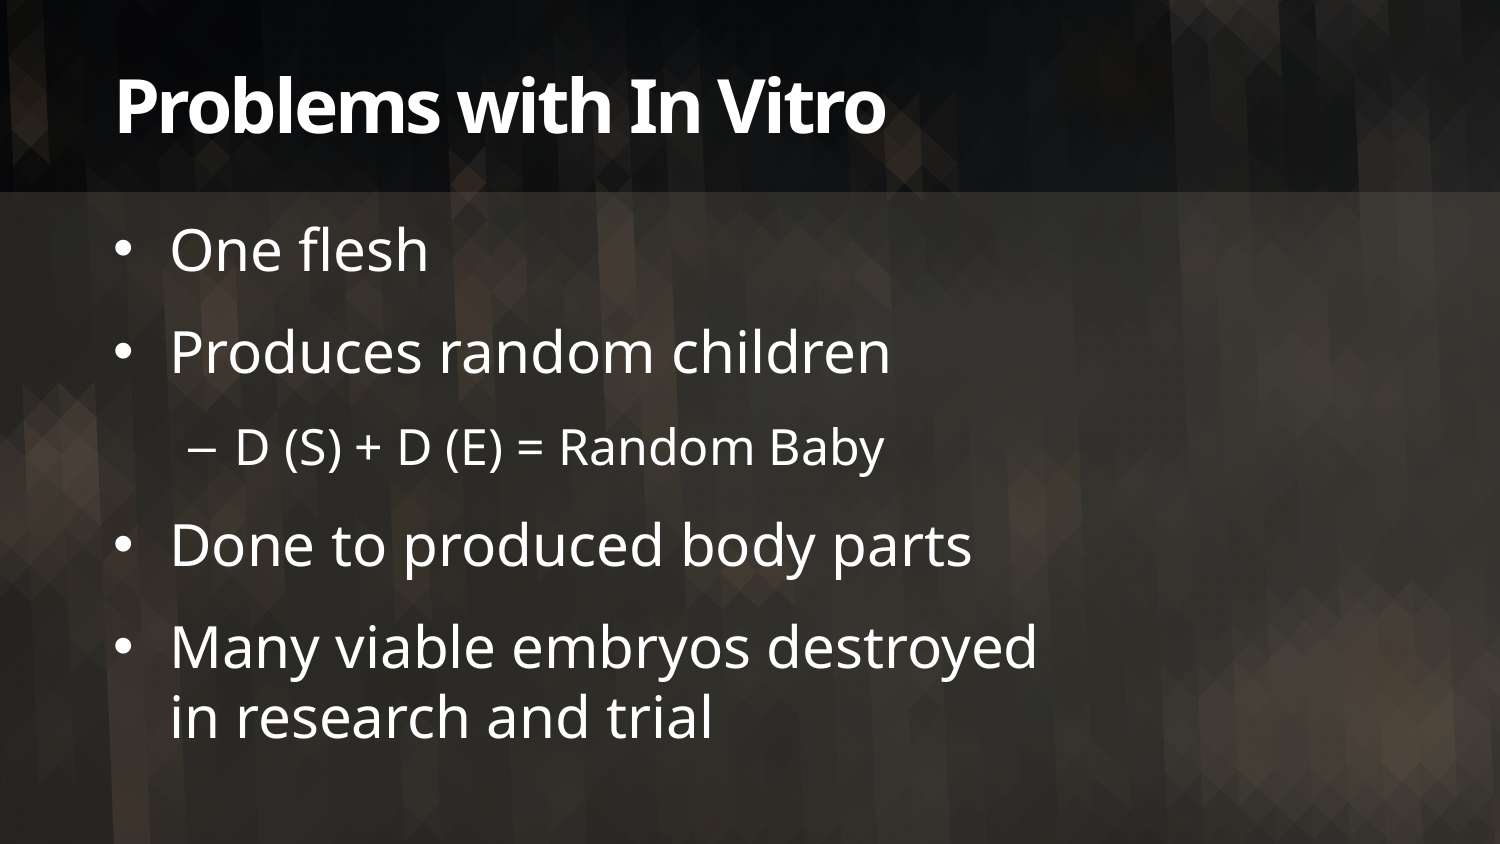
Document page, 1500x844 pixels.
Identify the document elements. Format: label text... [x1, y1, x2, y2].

title Problems with In Vitro [98, 33, 1397, 175]
picture [0, 0, 1500, 844]
list One flesh Produces random children D (S) + D (E) = Random Baby Done to produced body parts Many viable embryos destroyed in research and trial [98, 205, 1397, 803]
